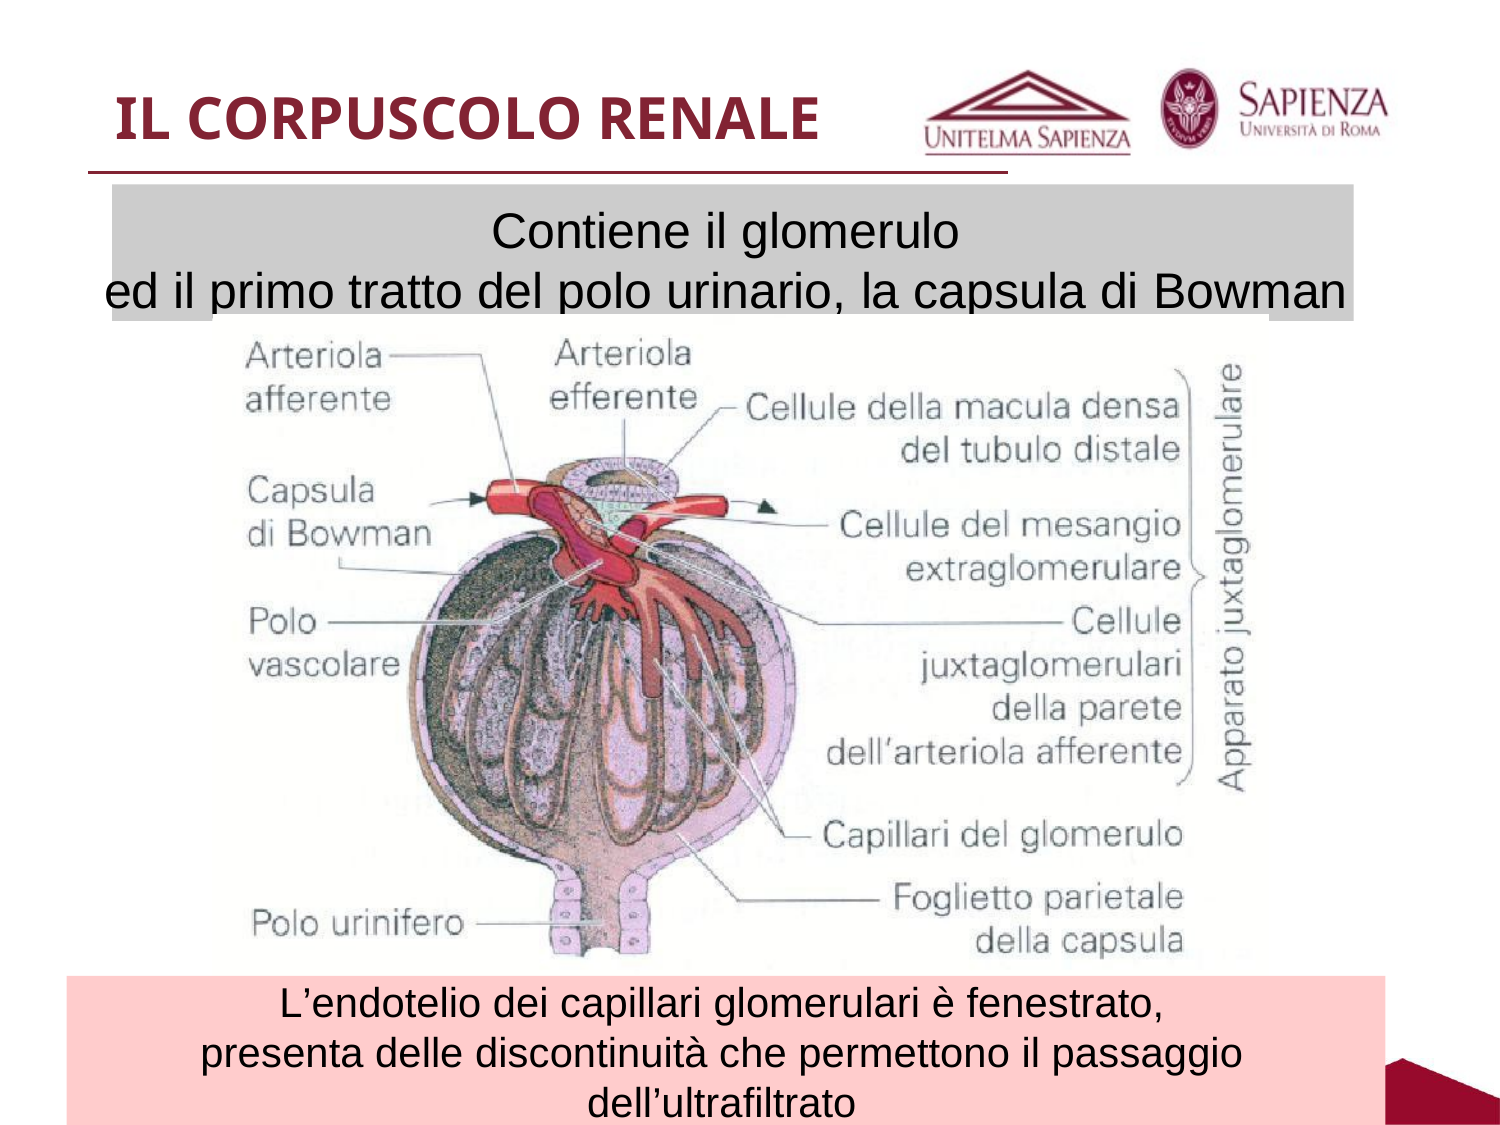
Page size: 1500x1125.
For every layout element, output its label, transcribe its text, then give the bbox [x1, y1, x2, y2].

text_box [212, 314, 1269, 975]
text_box [112, 184, 1354, 321]
text_box Contiene il glomerulo ed il primo tratto del polo urinario, la capsula di Bowman [102, 198, 1350, 319]
title IL CORPUSCOLO RENALE [77, 56, 1423, 270]
picture [1386, 1058, 1500, 1125]
text_box L’endotelio dei capillari glomerulari è fenestrato, presenta delle discontinuità che permettono il passaggio dell’ultrafiltrato [66, 975, 1386, 1125]
text_box [915, 42, 1401, 161]
